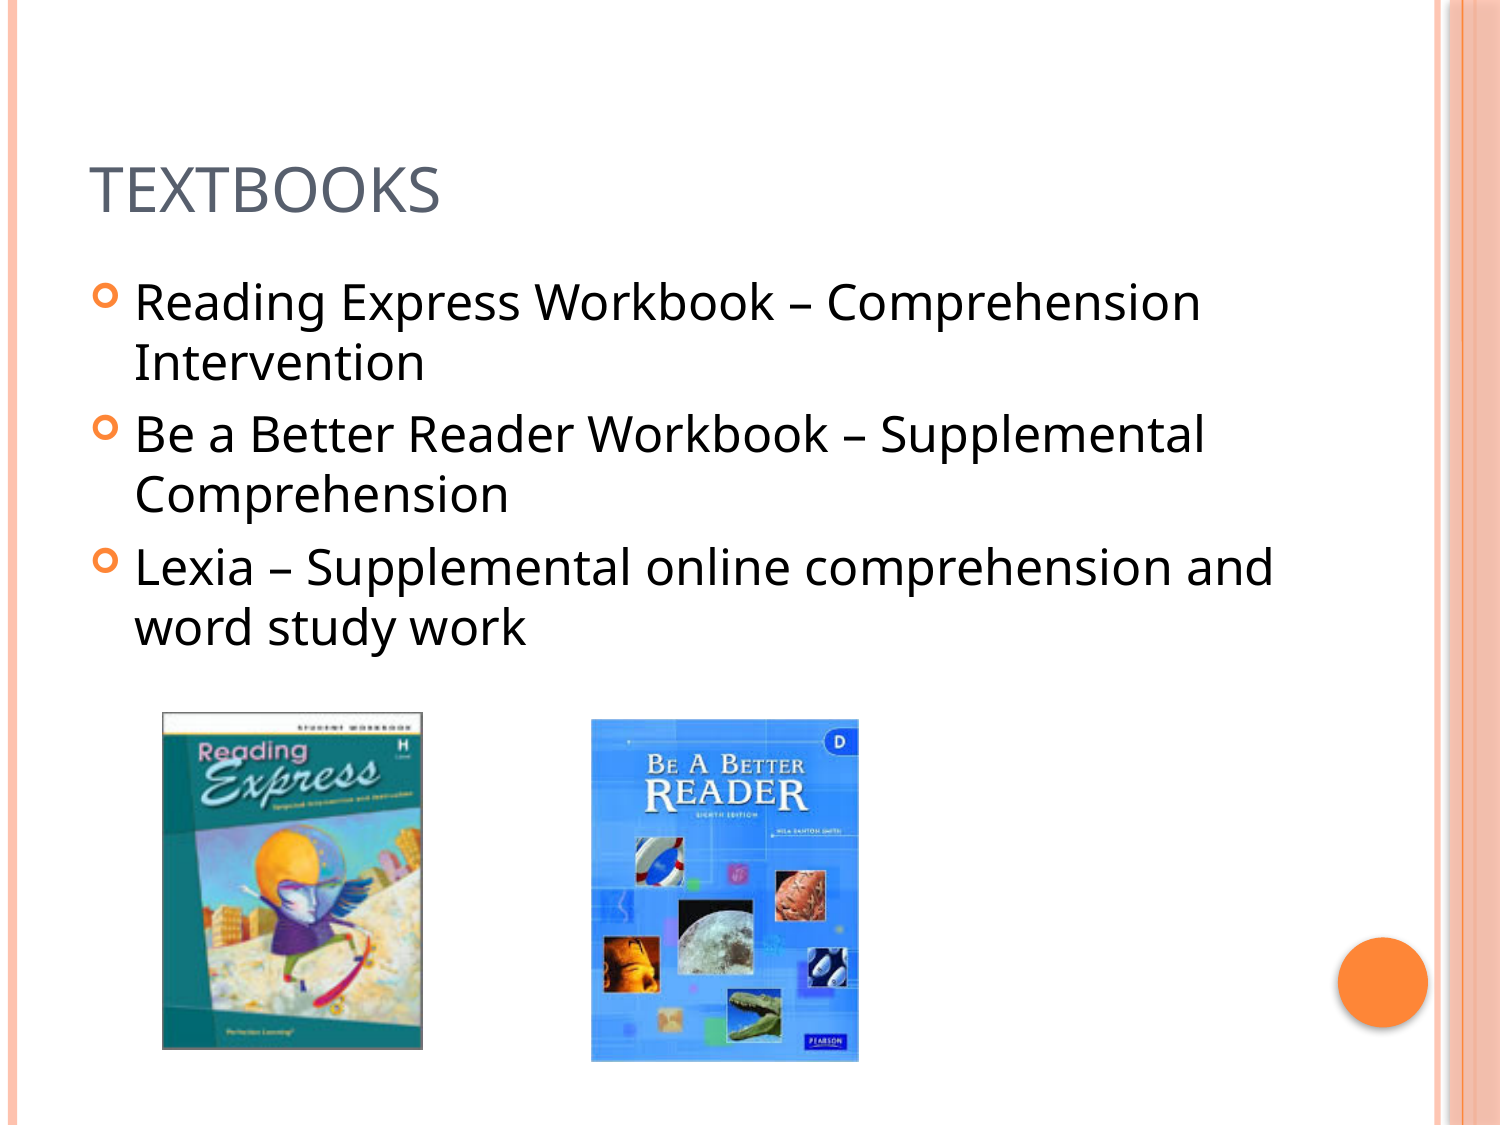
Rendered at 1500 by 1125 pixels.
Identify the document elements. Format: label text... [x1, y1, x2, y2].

picture [161, 711, 423, 1051]
picture [590, 718, 859, 1063]
title Textbooks [75, 45, 1300, 233]
text_box [725, 537, 775, 588]
list Reading Express Workbook – Comprehension Intervention Be a Better Reader Workbook – Supplemental Comprehension Lexia – Supplemental online comprehension and word study work [75, 262, 1300, 1062]
